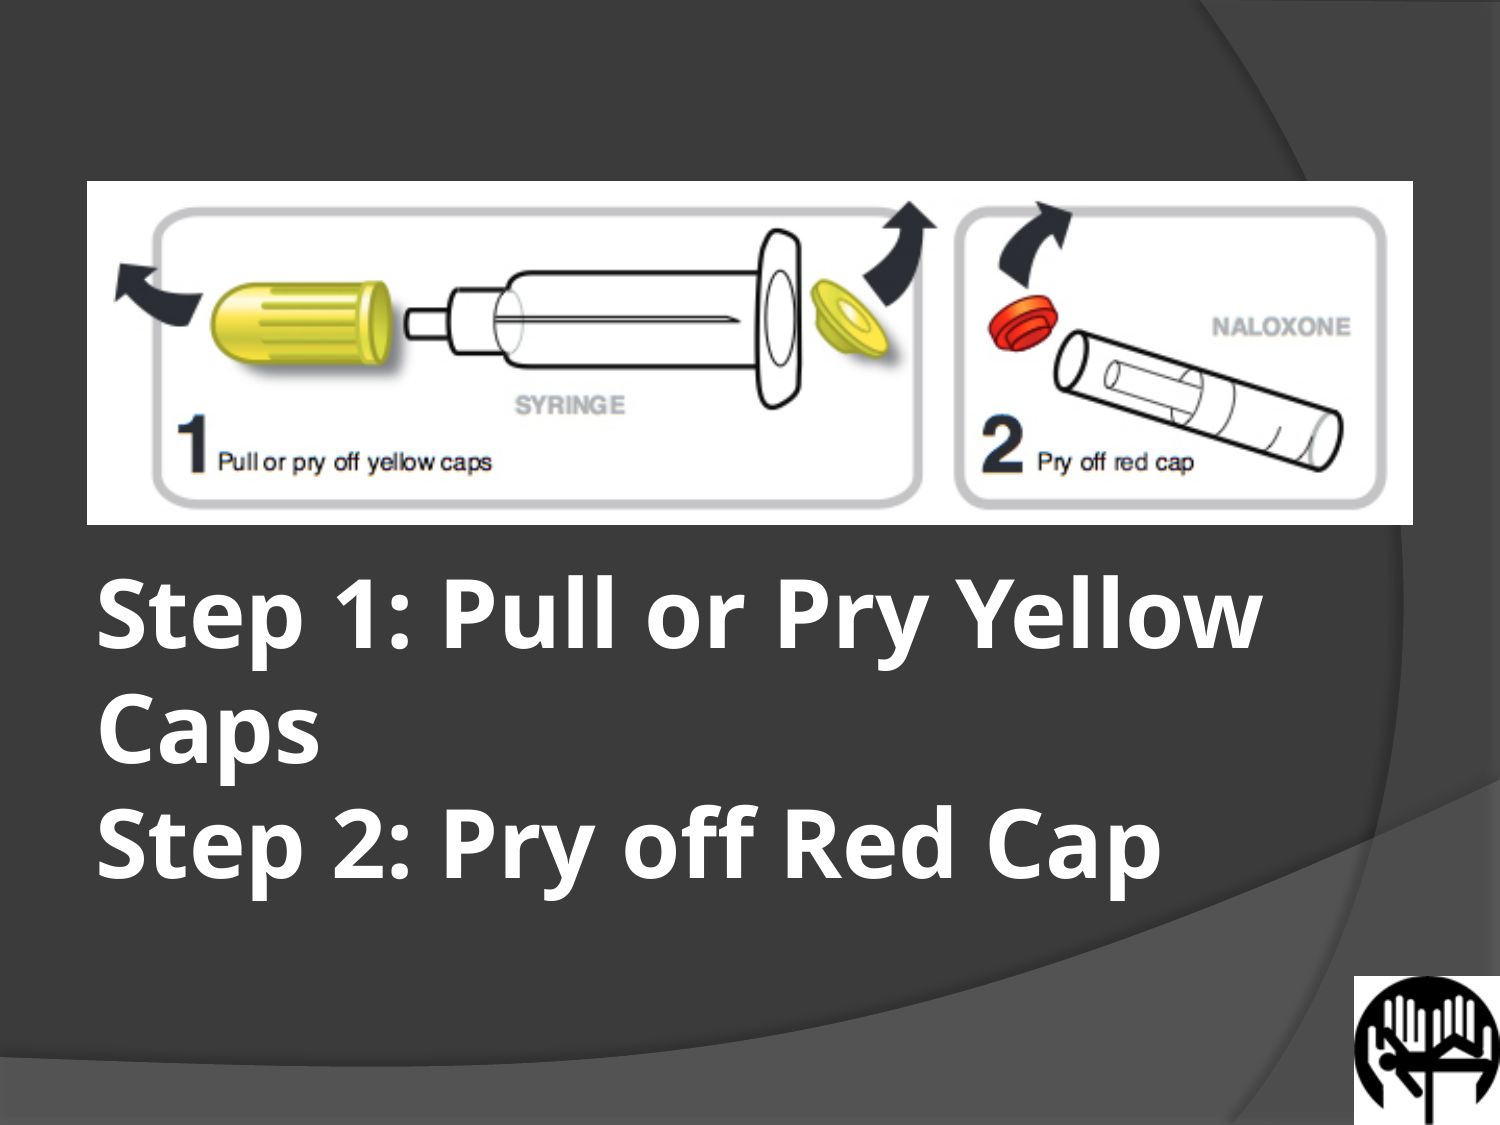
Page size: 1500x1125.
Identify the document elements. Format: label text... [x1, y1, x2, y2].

title Step 1: Pull or Pry Yellow Caps Step 2: Pry off Red Cap [87, 549, 1438, 900]
picture [87, 180, 1413, 526]
picture [1354, 976, 1500, 1125]
